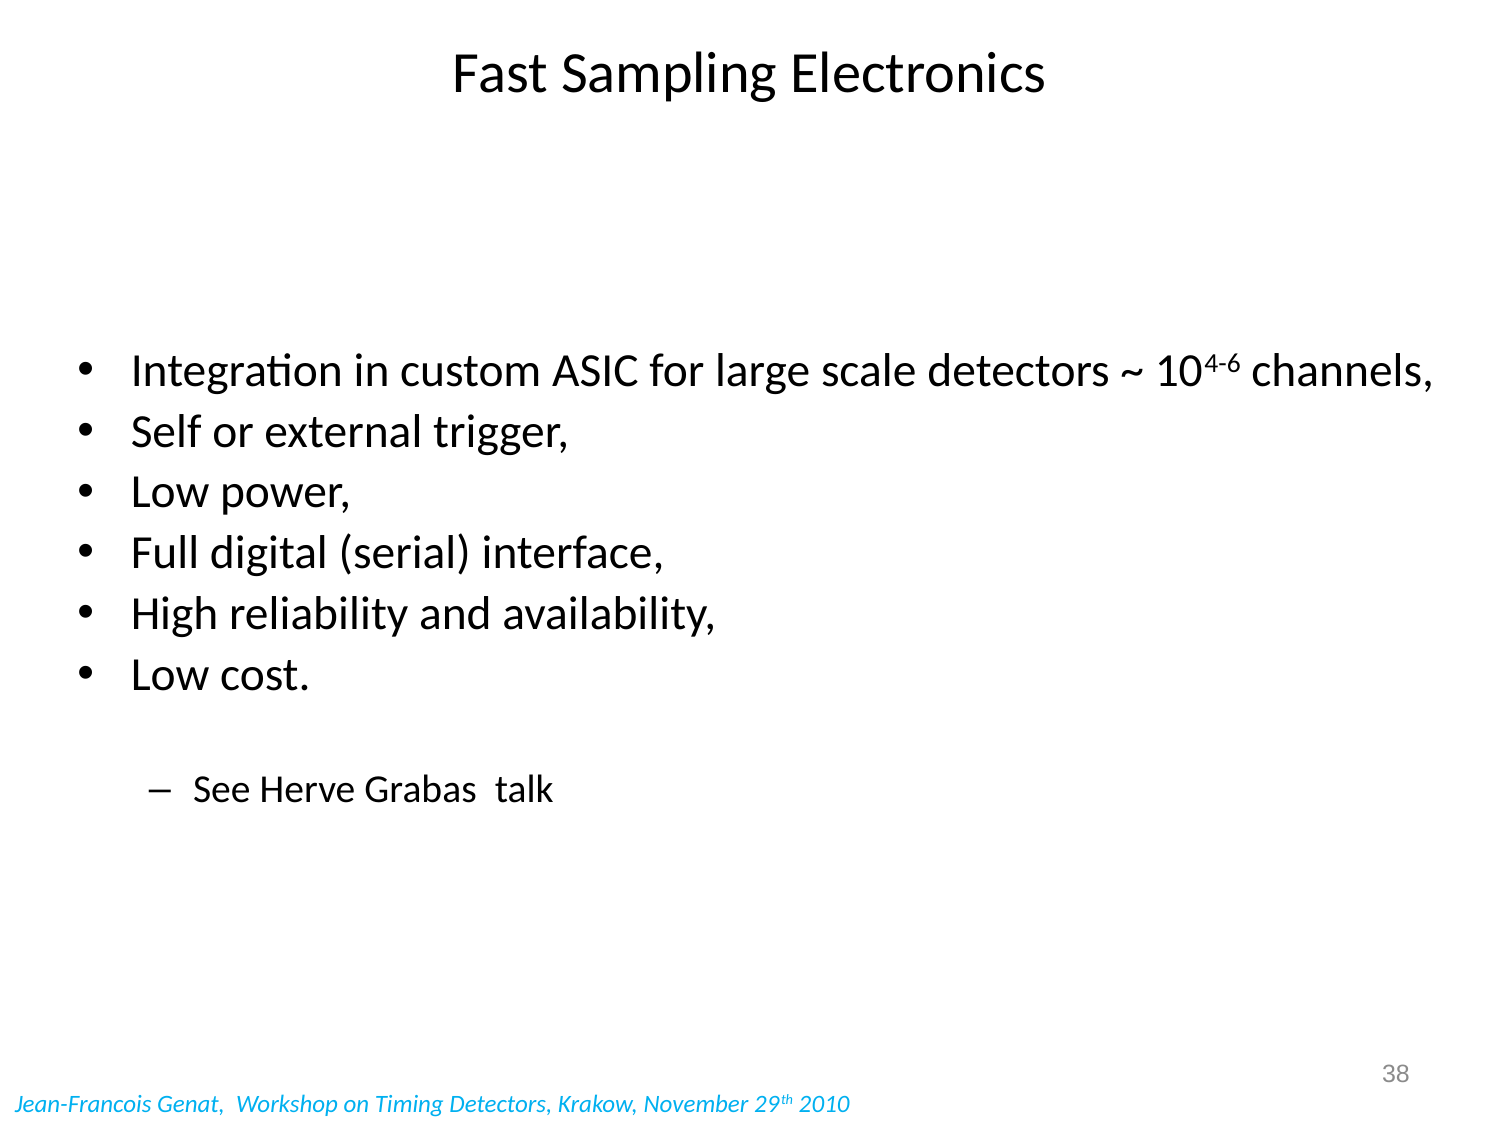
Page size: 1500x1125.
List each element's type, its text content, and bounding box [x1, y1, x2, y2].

slide_number 38 [1074, 1042, 1425, 1103]
title Fast Sampling Electronics [74, 0, 1426, 138]
text_box Jean-Francois Genat, Workshop on Timing Detectors, Krakow, November 29th 2010 [0, 1079, 1350, 1125]
list Integration in custom ASIC for large scale detectors ~ 104-6 channels, Self or external trigger, Low power, Full digital (serial) interface, High reliability and availability, Low cost. See Herve Grabas talk [62, 262, 1451, 870]
